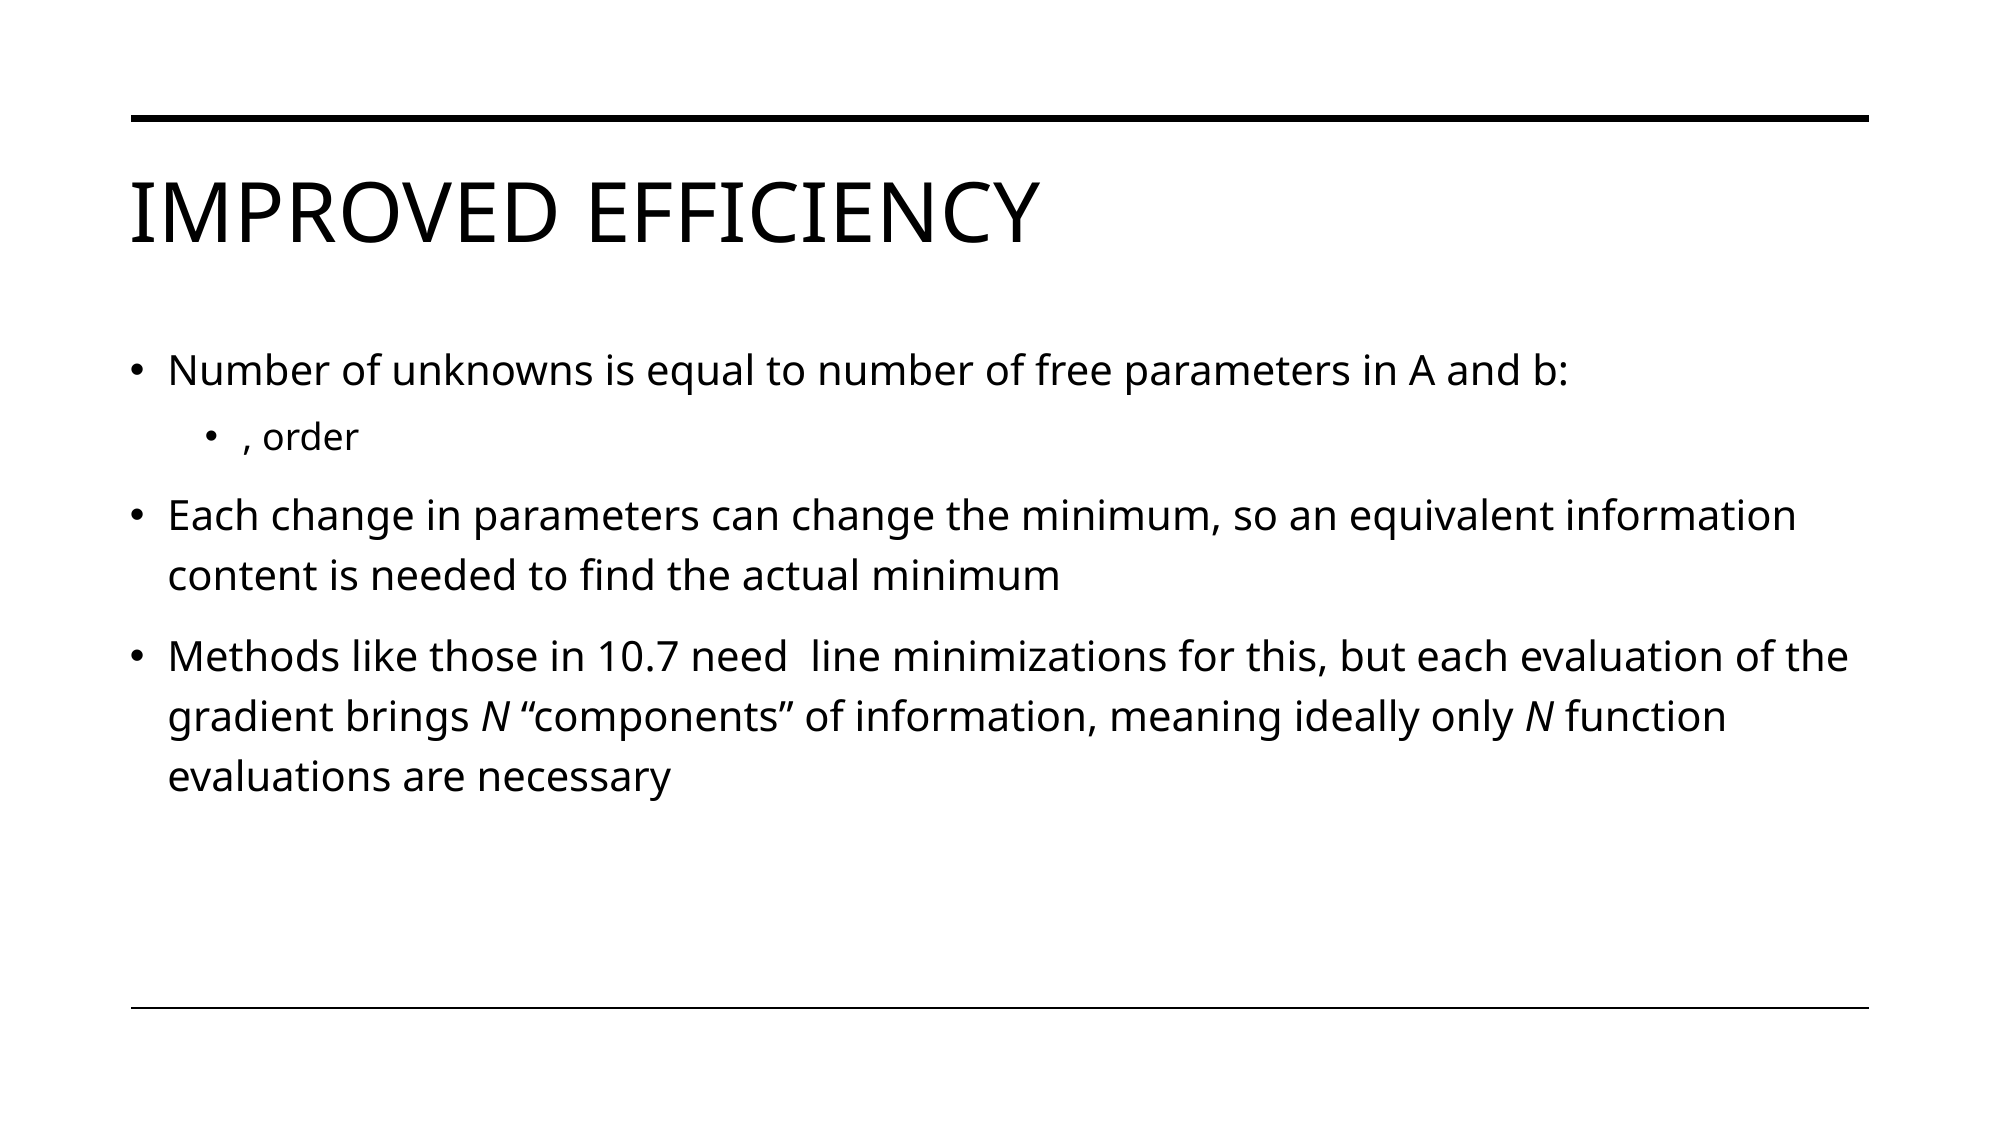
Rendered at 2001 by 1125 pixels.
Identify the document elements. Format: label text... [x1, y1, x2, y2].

title Improved efficiency [114, 151, 1869, 275]
